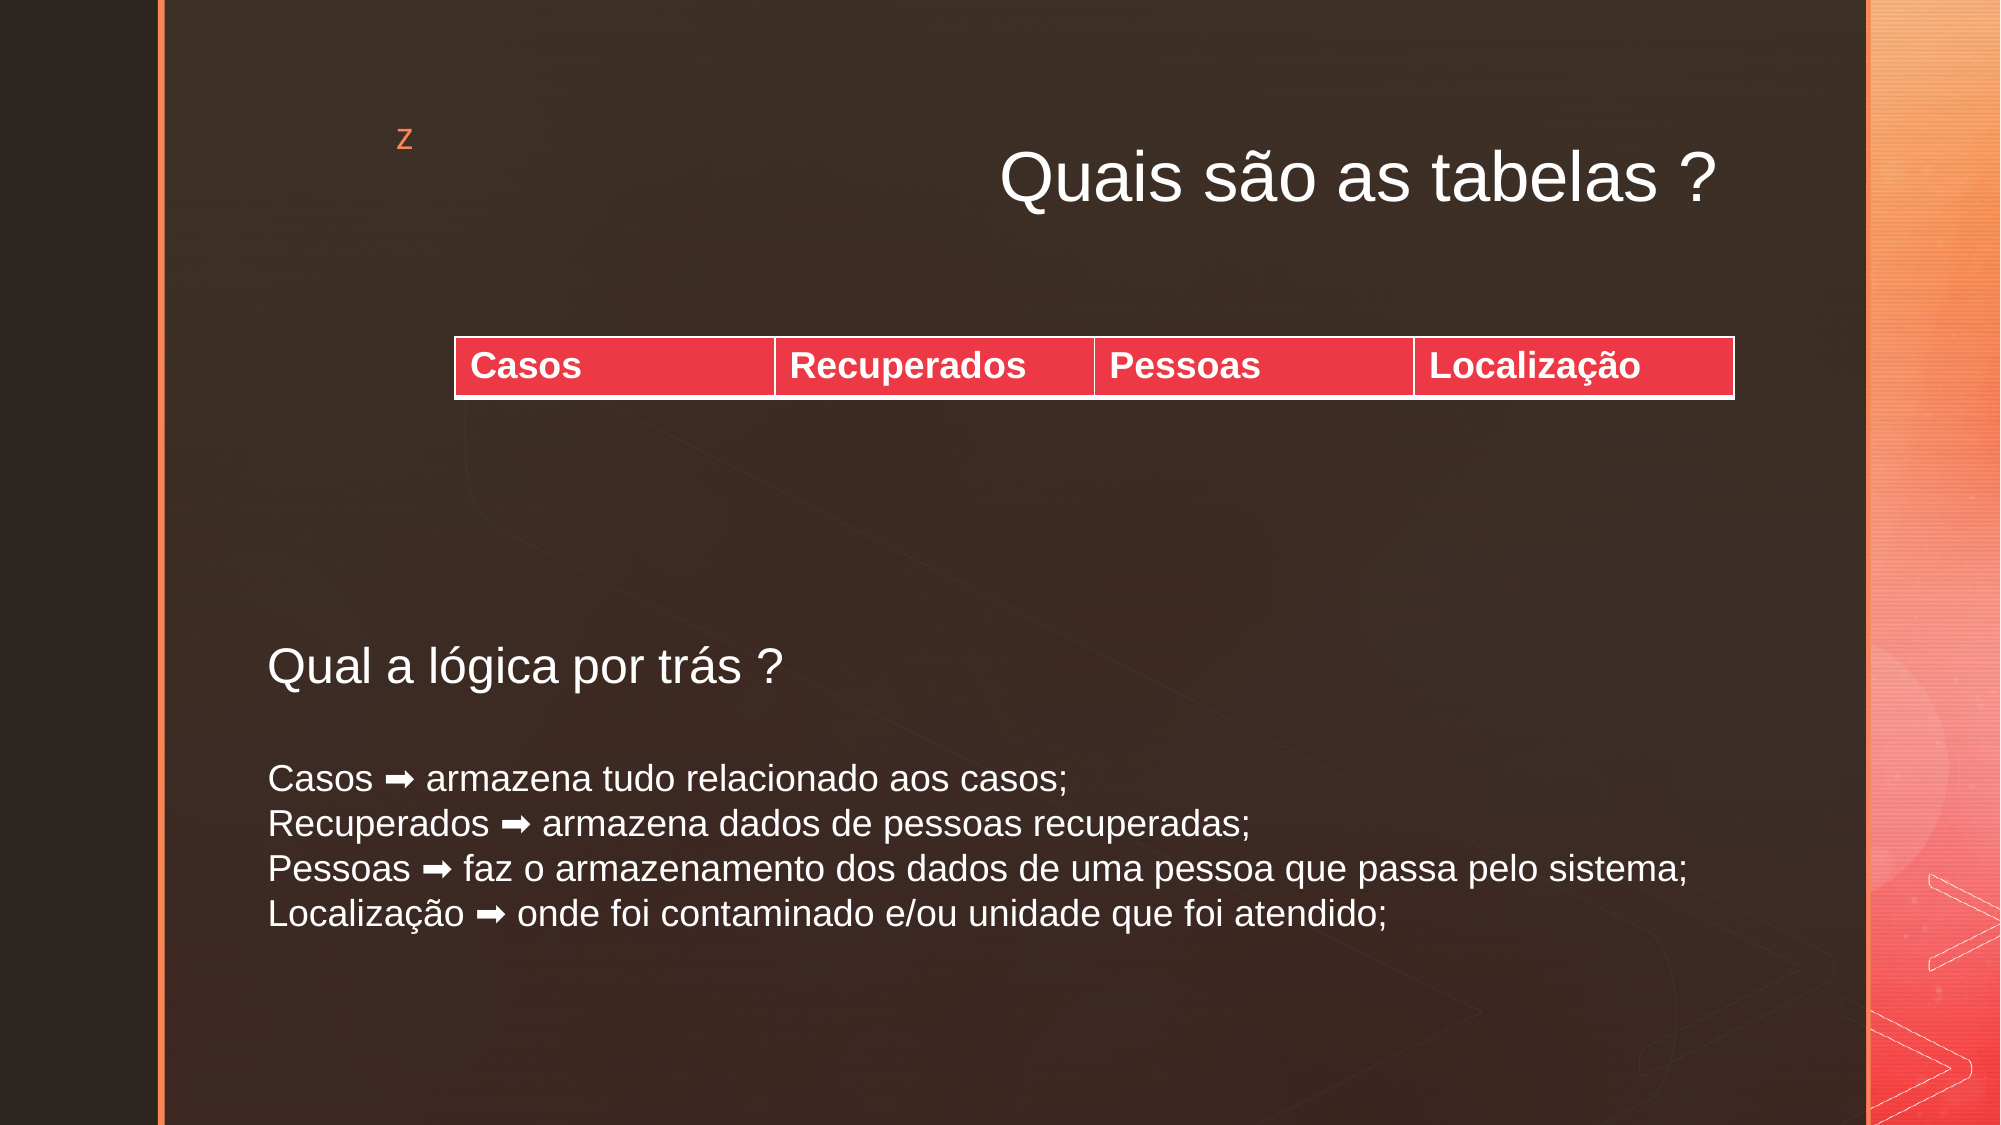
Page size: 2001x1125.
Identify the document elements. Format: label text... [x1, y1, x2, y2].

text_box Qual a lógica por trás ? Casos ➡️ armazena tudo relacionado aos casos; Recuperados ➡️ armazena dados de pessoas recuperadas; Pessoas ➡️ faz o armazenamento dos dados de uma pessoa que passa pelo sistema; Localização ➡️ onde foi contaminado e/ou unidade que foi atendido; [252, 626, 1835, 942]
table_header Localização [1415, 338, 1733, 395]
table_header Casos [456, 338, 774, 395]
picture [1871, 0, 2001, 1125]
table_header Pessoas [1095, 338, 1413, 395]
title Quais são as tabelas ? [428, 132, 1734, 310]
table_header Recuperados [776, 338, 1094, 395]
